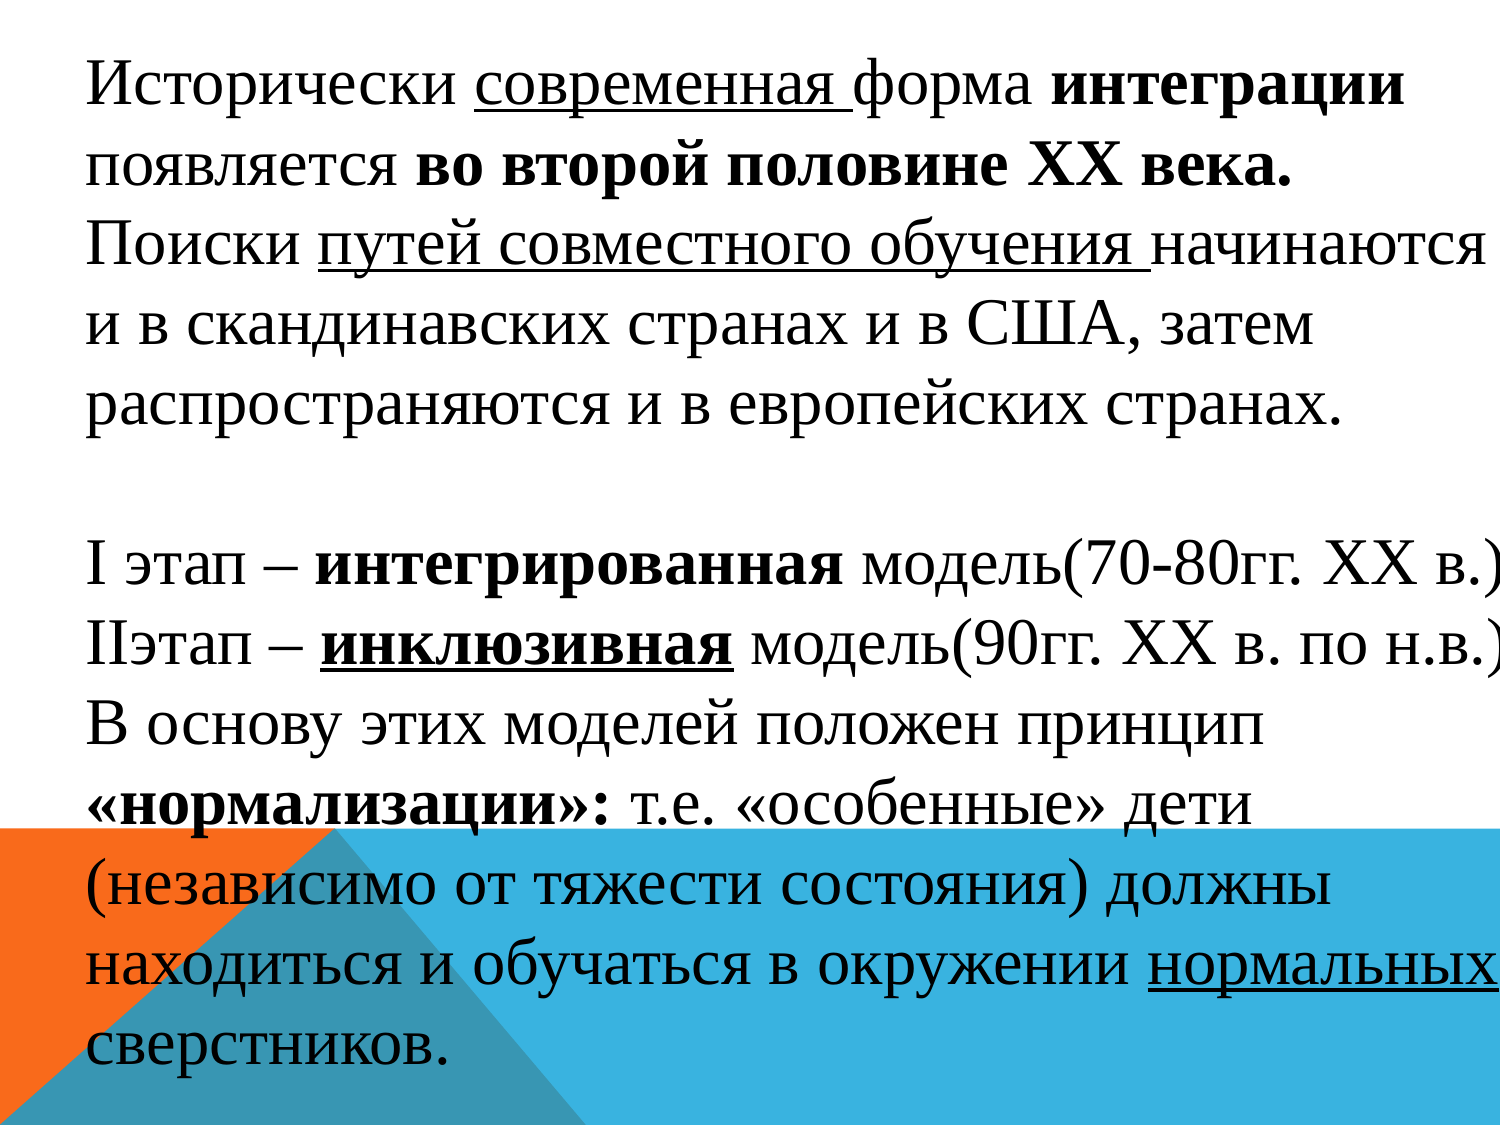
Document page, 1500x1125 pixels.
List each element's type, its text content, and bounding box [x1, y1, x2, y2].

text_box Исторически современная форма интеграции появляется во второй половине XX века. Поиски путей совместного обучения начинаются и в скандинавских странах и в США, затем распространяются и в европейских странах. I этап – интегрированная модель(70-80гг. XX в.) IIэтап – инклюзивная модель(90гг. XX в. по н.в.) В основу этих моделей положен принцип «нормализации»: т.е. «особенные» дети (независимо от тяжести состояния) должны находиться и обучаться в окружении нормальных сверстников. [70, 30, 1500, 1125]
